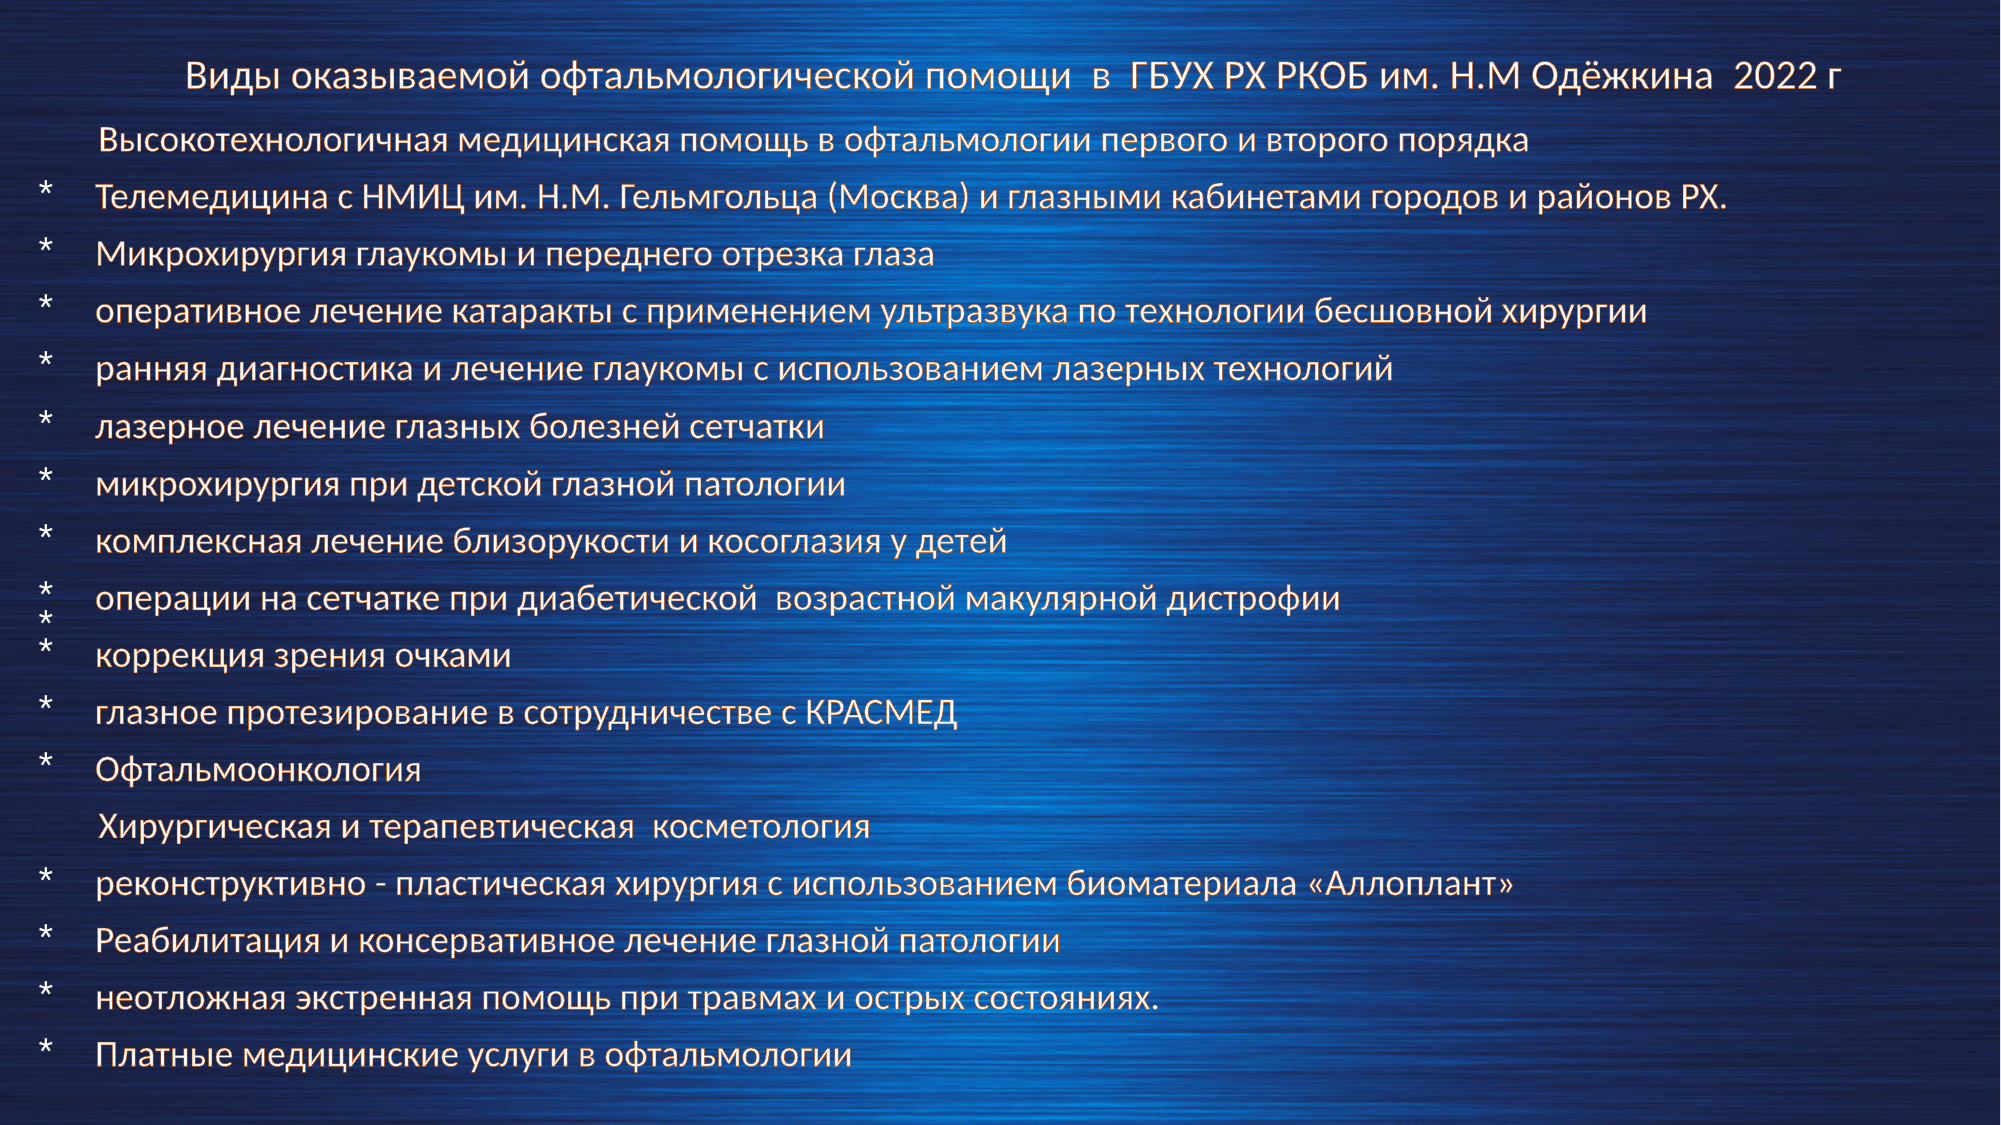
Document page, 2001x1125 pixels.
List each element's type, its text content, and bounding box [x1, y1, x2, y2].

text_box Высокотехнологичная медицинская помощь в офтальмологии первого и второго порядка Телемедицина с НМИЦ им. Н.М. Гельмгольца (Москва) и глазными кабинетами городов и районов РХ. Микрохирургия глаукомы и переднего отрезка глаза оперативное лечение катаракты с применением ультразвука по технологии бесшовной хирургии ранняя диагностика и лечение глаукомы с использованием лазерных технологий лазерное лечение глазных болезней сетчатки микрохирургия при детской глазной патологии комплексная лечение близорукости и косоглазия у детей операции на сетчатке при диабетической возрастной макулярной дистрофии коррекция зрения очками глазное протезирование в сотрудничестве с КРАСМЕД Офтальмоонкология Хирургическая и терапевтическая косметология реконструктивно - пластическая хирургия с использованием биоматериала «Аллоплант» Реабилитация и консервативное лечение глазной патологии неотложная экстренная помощь при травмах и острых состояниях. Платные медицинские услуги в офтальмологии [23, 122, 1926, 1082]
text_box Виды оказываемой офтальмологической помощи в ГБУХ РХ РКОБ им. Н.М Одёжкина 2022 г [170, 39, 1858, 105]
picture [0, 0, 2001, 1125]
